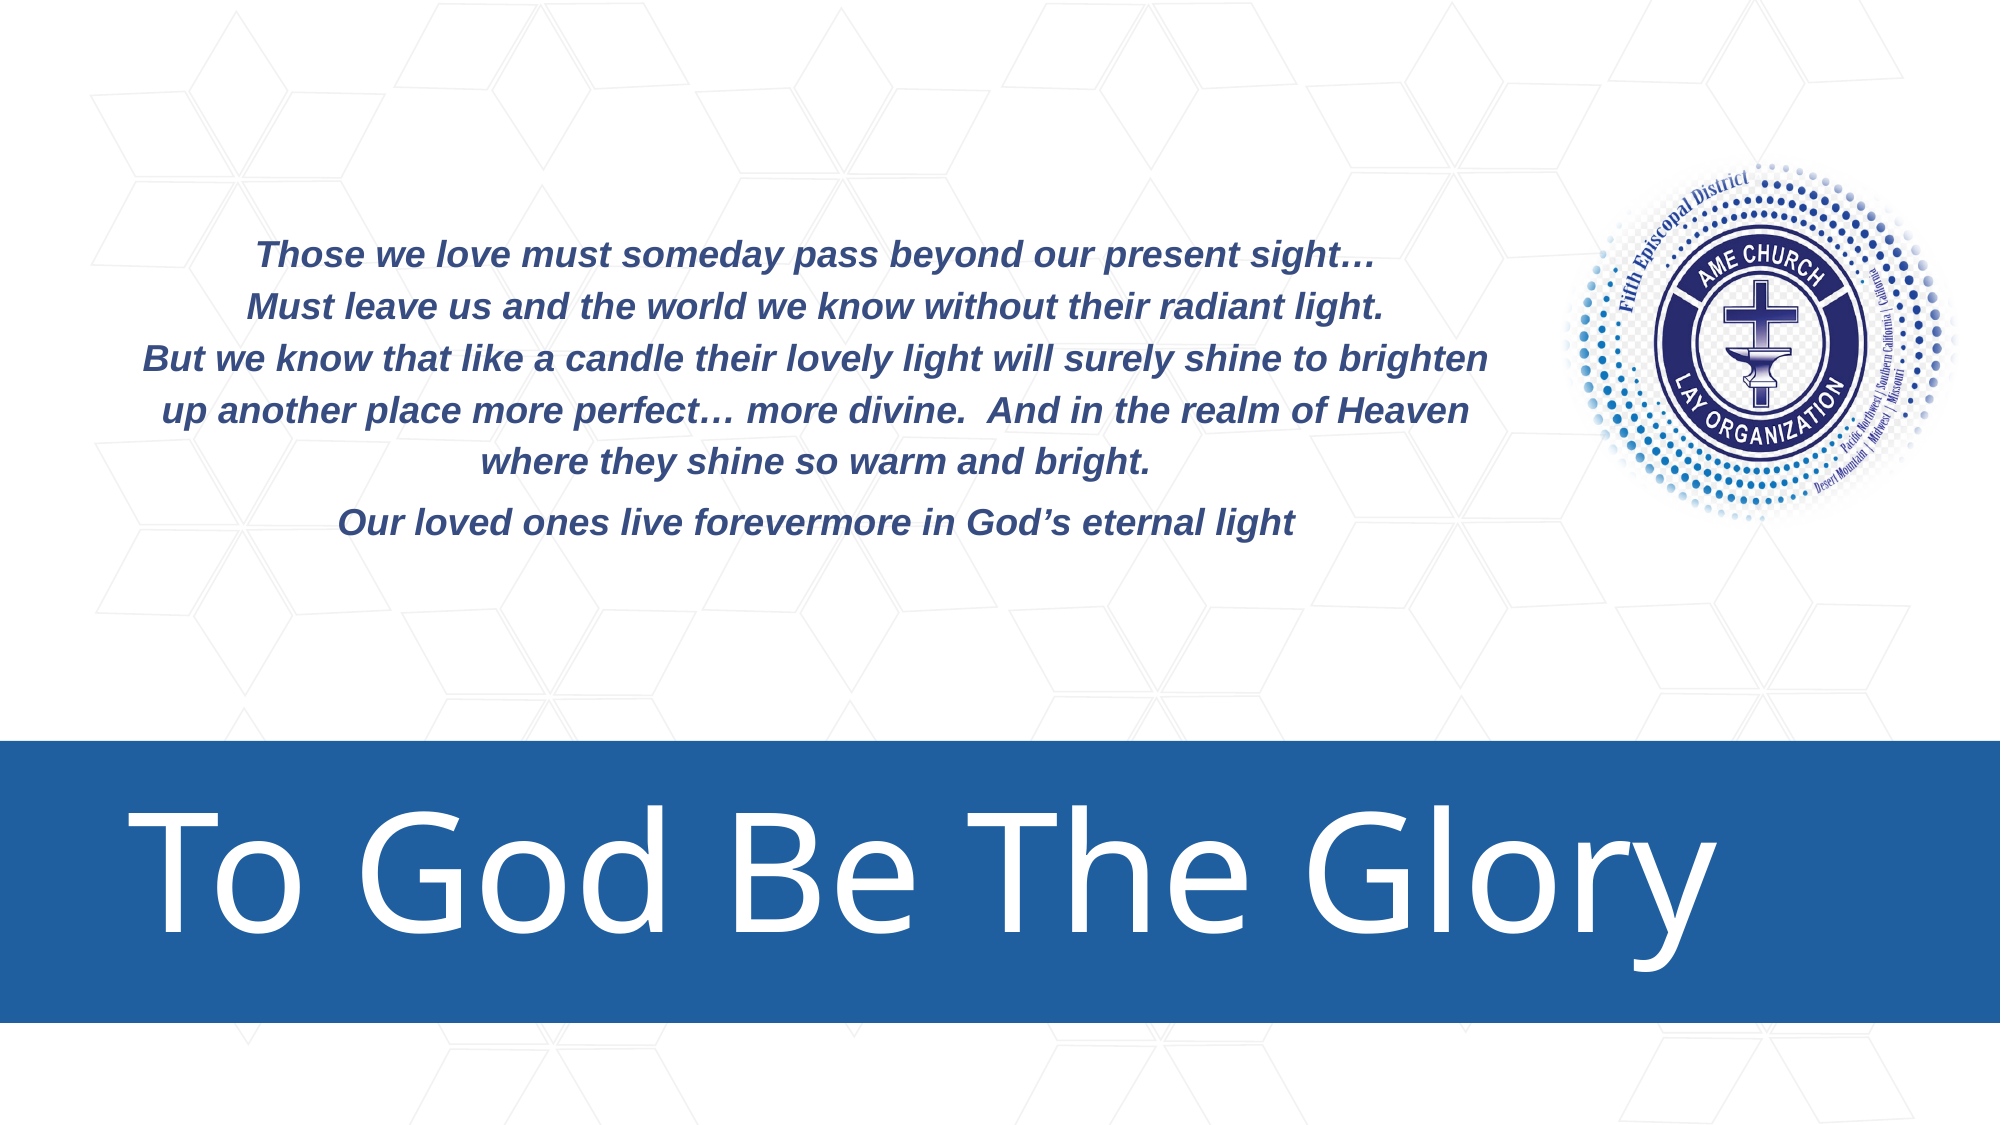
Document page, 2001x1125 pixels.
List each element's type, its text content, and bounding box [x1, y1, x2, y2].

list Those we love must someday pass beyond our present sight… Must leave us and the world we know without their radiant light. But we know that like a candle their lovely light will surely shine to brighten up another place more perfect… more divine. And in the realm of Heaven where they shine so warm and bright. Our loved ones live forevermore in God’s eternal light [100, 174, 1532, 593]
title To God Be The Glory [112, 757, 1838, 1000]
picture [1558, 151, 1962, 532]
